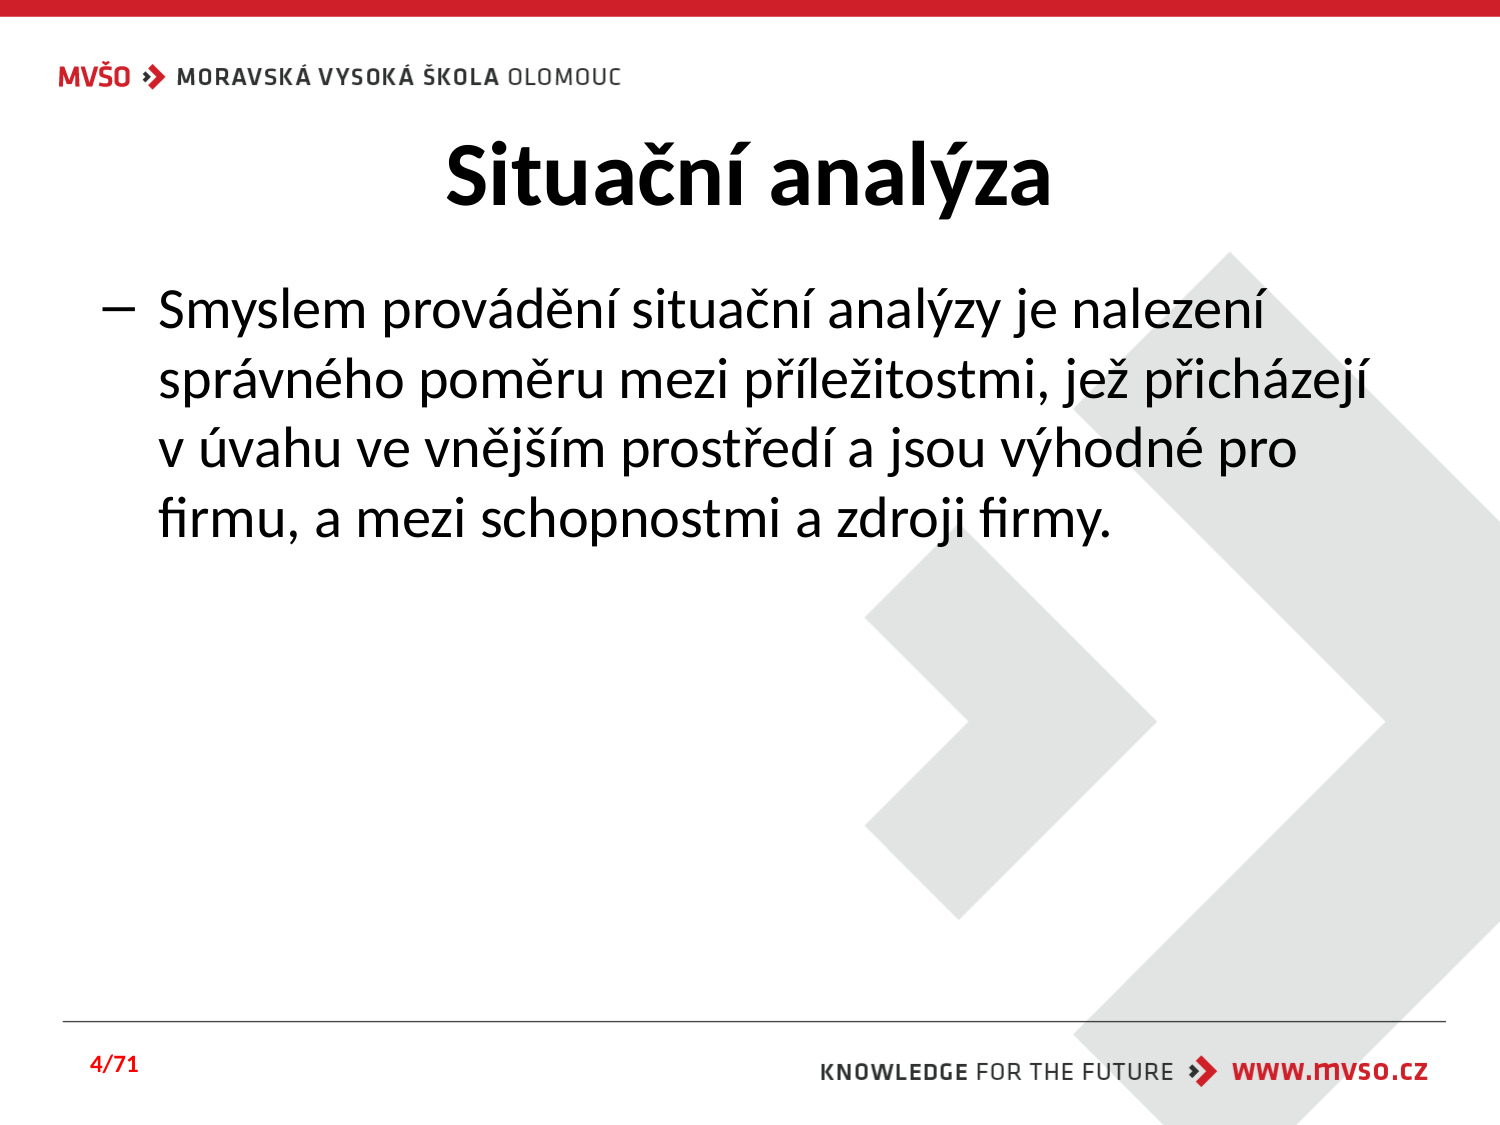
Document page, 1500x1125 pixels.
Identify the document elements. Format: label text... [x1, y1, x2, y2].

picture [0, 0, 1500, 1125]
title Situační analýza [75, 75, 1425, 262]
text_box 4/71 [74, 1040, 213, 1085]
list Smyslem provádění situační analýzy je nalezení správného poměru mezi příležitostmi, jež přicházejí v úvahu ve vnějším prostředí a jsou výhodné pro firmu, a mezi schopnostmi a zdroji firmy. [75, 262, 1425, 1005]
